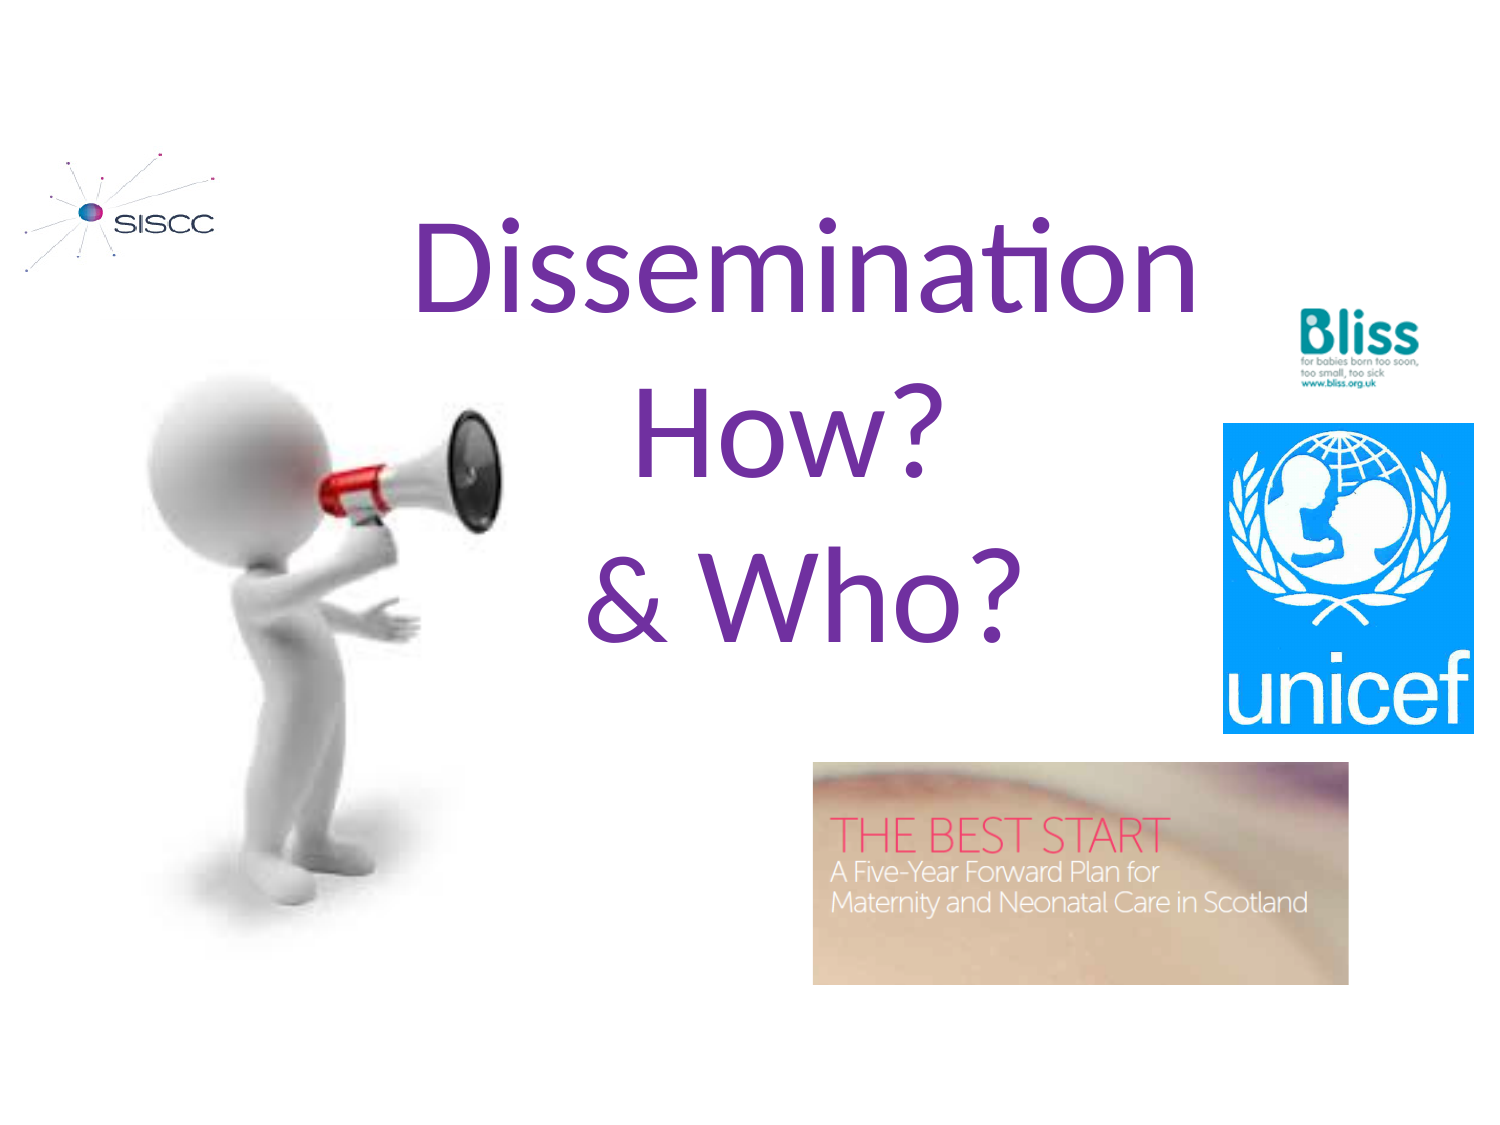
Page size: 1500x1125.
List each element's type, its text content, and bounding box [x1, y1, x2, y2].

picture [812, 761, 1349, 985]
picture [1223, 423, 1474, 734]
picture [11, 146, 231, 281]
text_box Dissemination How? & Who? [304, 168, 1308, 678]
picture [100, 318, 550, 960]
picture [1298, 280, 1474, 410]
